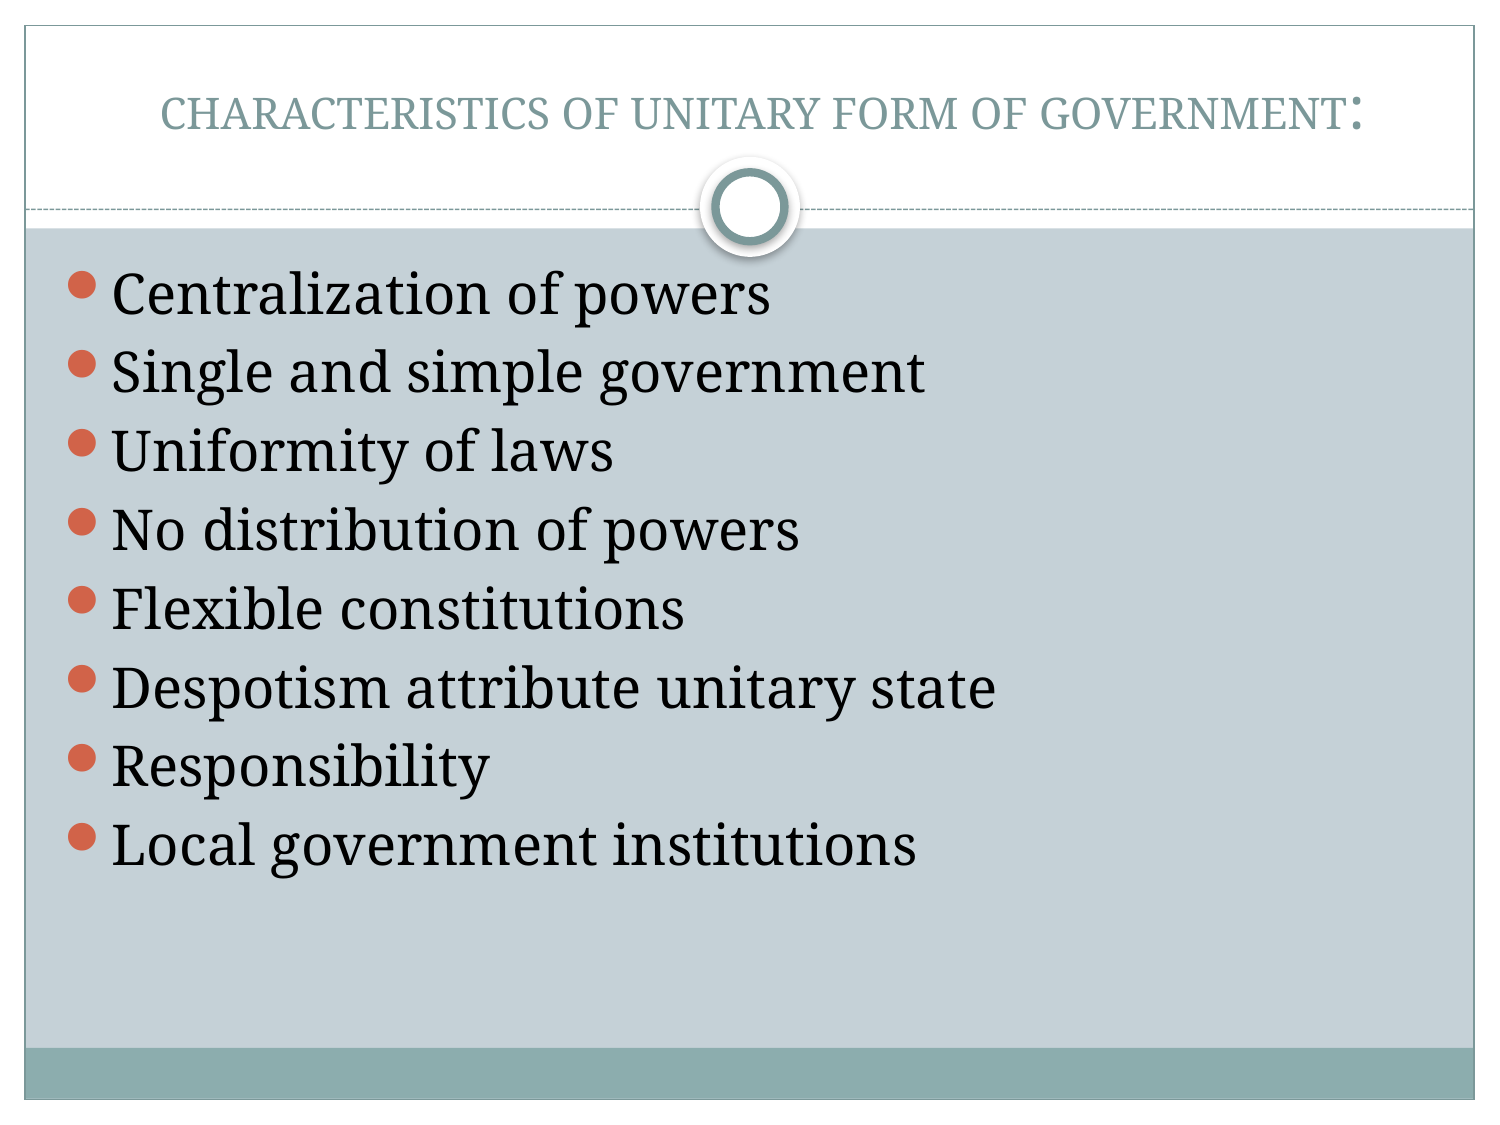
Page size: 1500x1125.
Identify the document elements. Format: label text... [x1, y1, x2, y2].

title CHARACTERISTICS OF UNITARY FORM OF GOVERNMENT: [62, 24, 1463, 150]
list Centralization of powers Single and simple government Uniformity of laws No distribution of powers Flexible constitutions Despotism attribute unitary state Responsibility Local government institutions [49, 250, 1445, 1001]
